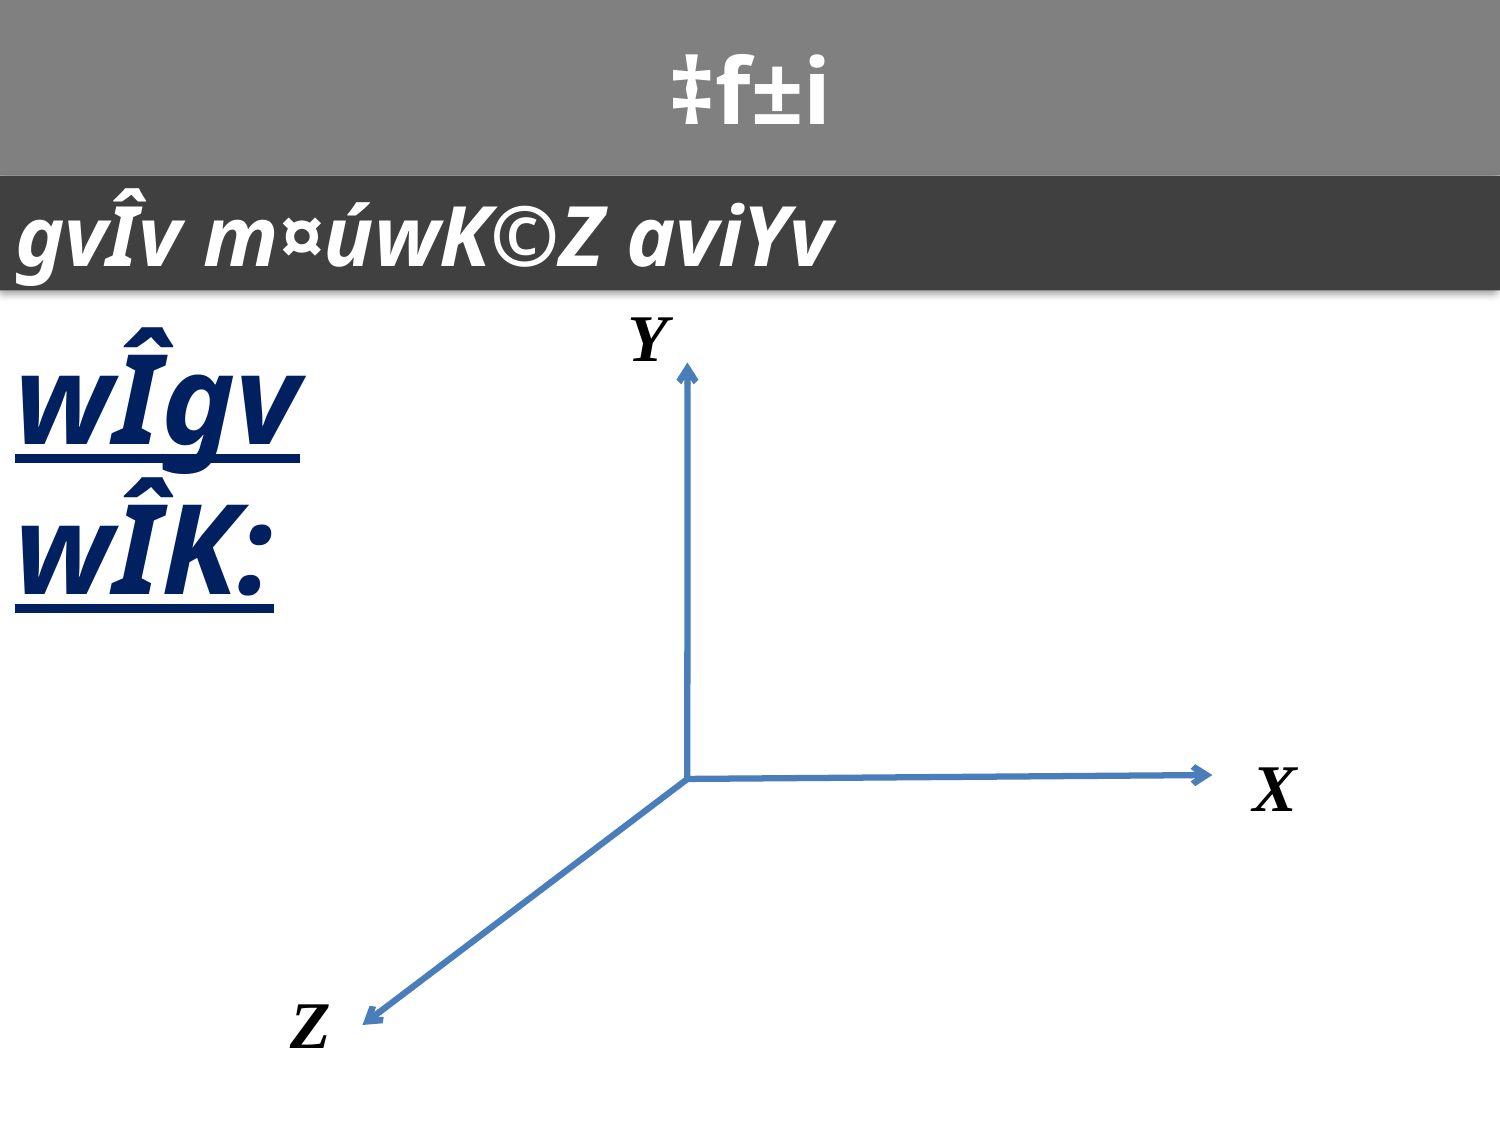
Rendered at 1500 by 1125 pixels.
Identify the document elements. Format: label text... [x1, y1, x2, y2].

title ‡f±i [0, 0, 1500, 175]
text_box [362, 778, 688, 1026]
text_box X [1237, 737, 1300, 833]
text_box Y [612, 287, 675, 383]
text_box gvÎv m¤úwK©Z aviYv [0, 175, 1500, 291]
text_box Z [274, 974, 338, 1070]
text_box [687, 774, 1213, 780]
text_box wÎgvwÎK: [0, 312, 388, 628]
